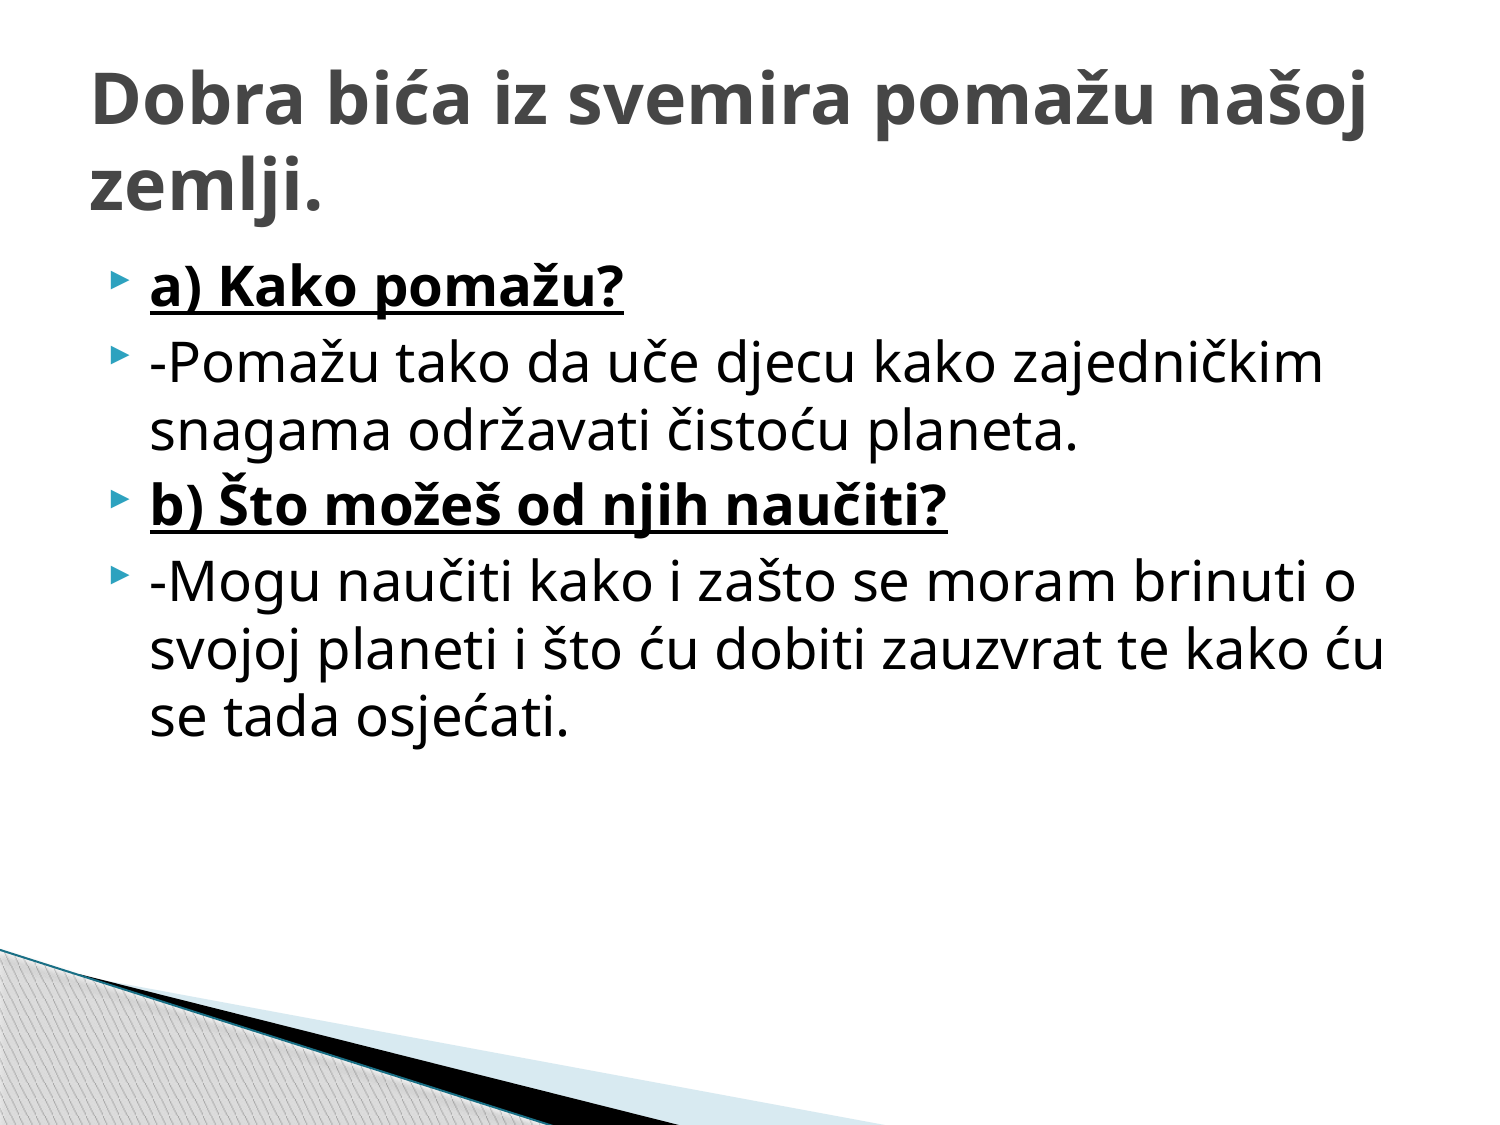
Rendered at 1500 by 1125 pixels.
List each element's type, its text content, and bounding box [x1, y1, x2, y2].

title Dobra bića iz svemira pomažu našoj zemlji. [75, 45, 1425, 233]
list a) Kako pomažu? -Pomažu tako da uče djecu kako zajedničkim snagama održavati čistoću planeta. b) Što možeš od njih naučiti? -Mogu naučiti kako i zašto se moram brinuti o svojoj planeti i što ću dobiti zauzvrat te kako ću se tada osjećati. [75, 243, 1425, 986]
